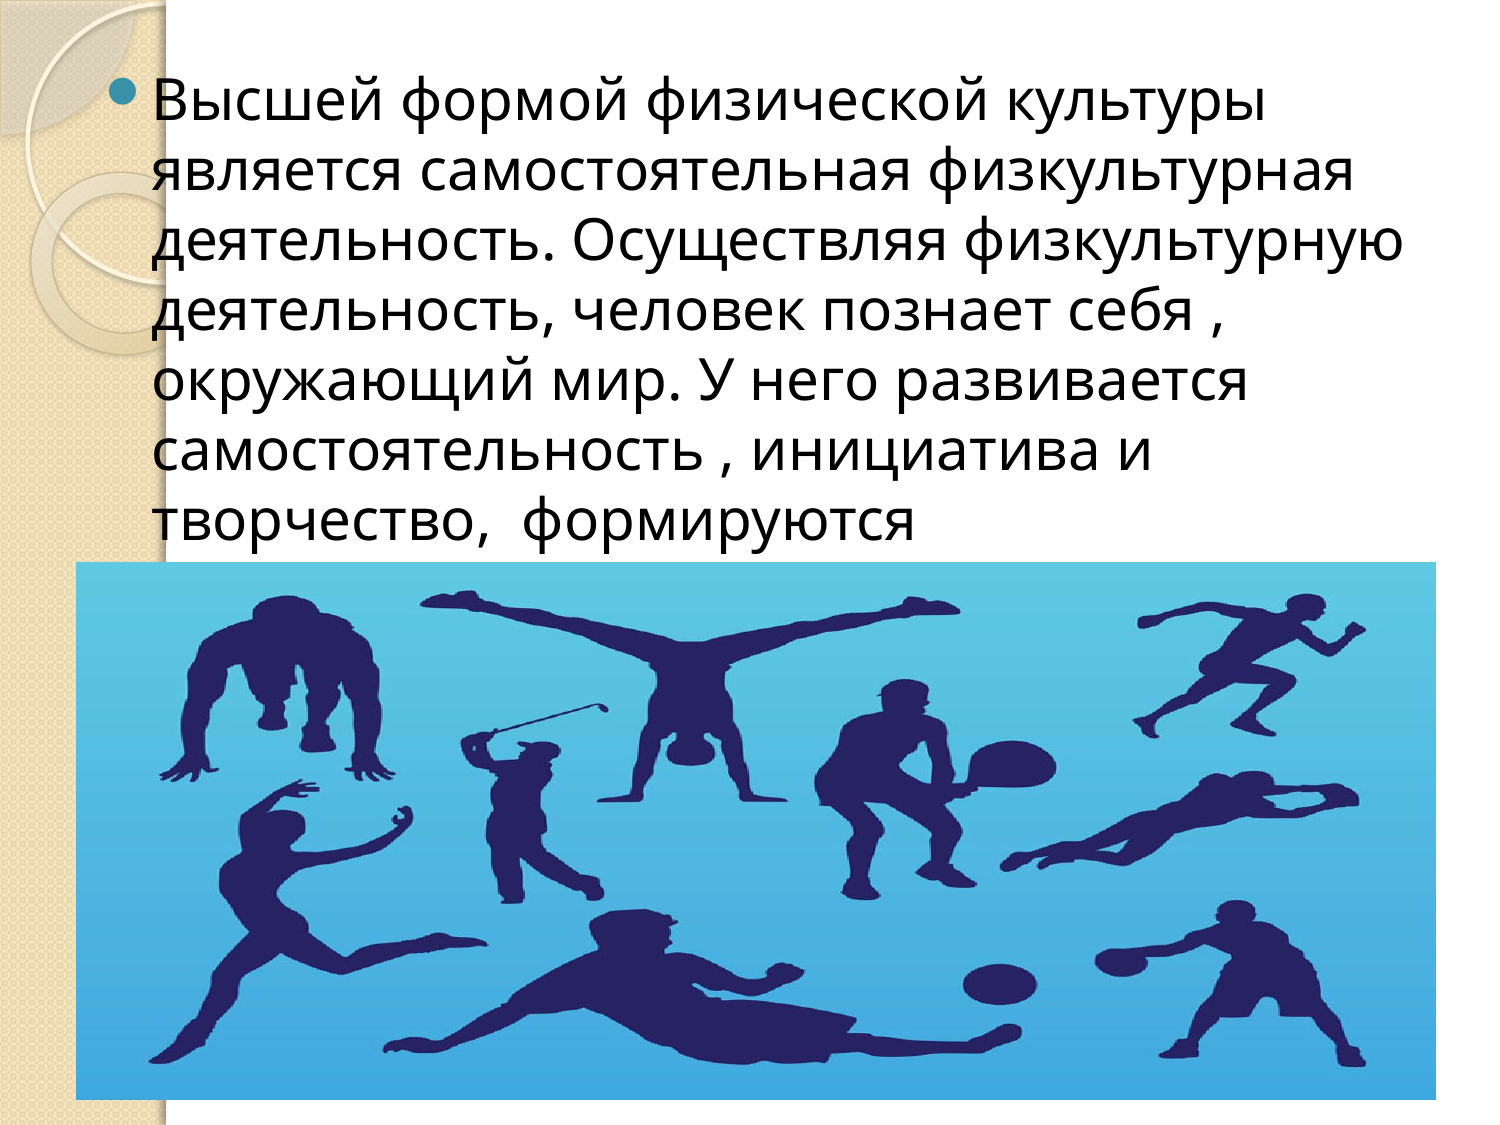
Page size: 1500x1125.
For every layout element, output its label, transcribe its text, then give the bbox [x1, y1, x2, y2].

picture [76, 562, 1436, 1100]
list Высшей формой физической культуры является самостоятельная физкультурная деятельность. Осуществляя физкультурную деятельность, человек познает себя , окружающий мир. У него развивается самостоятельность , инициатива и творчество, формируются индивидуальные черты характера. [76, 54, 1427, 560]
